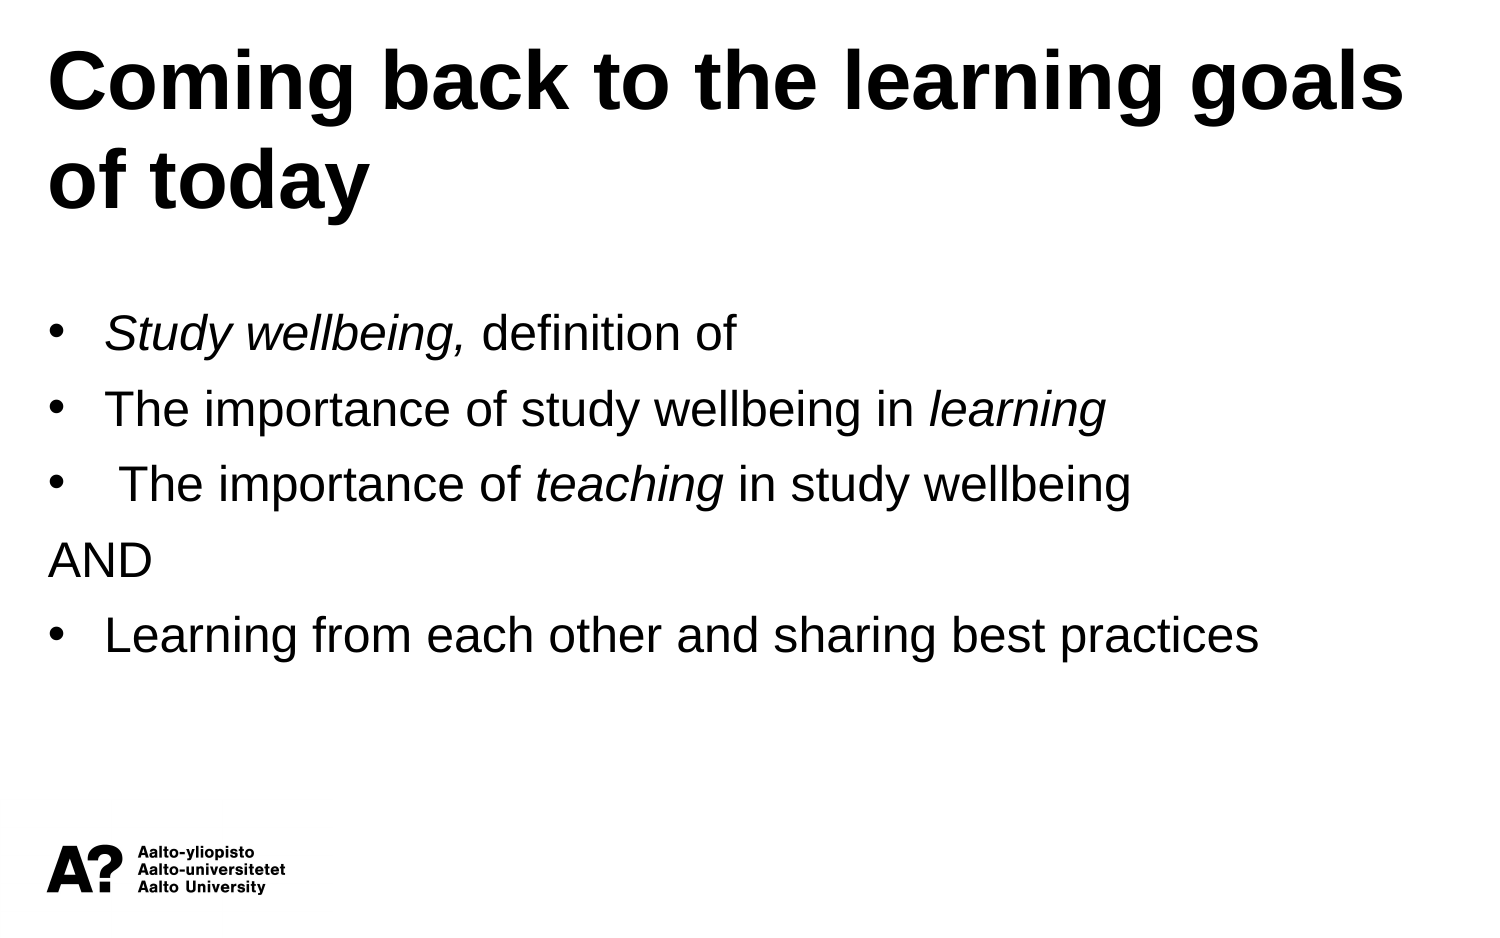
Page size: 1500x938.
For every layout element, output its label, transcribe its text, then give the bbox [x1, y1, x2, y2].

list Coming back to the learning goals of today [47, 25, 1442, 208]
list Study wellbeing, definition of The importance of study wellbeing in learning The importance of teaching in study wellbeing AND Learning from each other and sharing best practices [47, 300, 1442, 857]
picture [0, 799, 333, 938]
